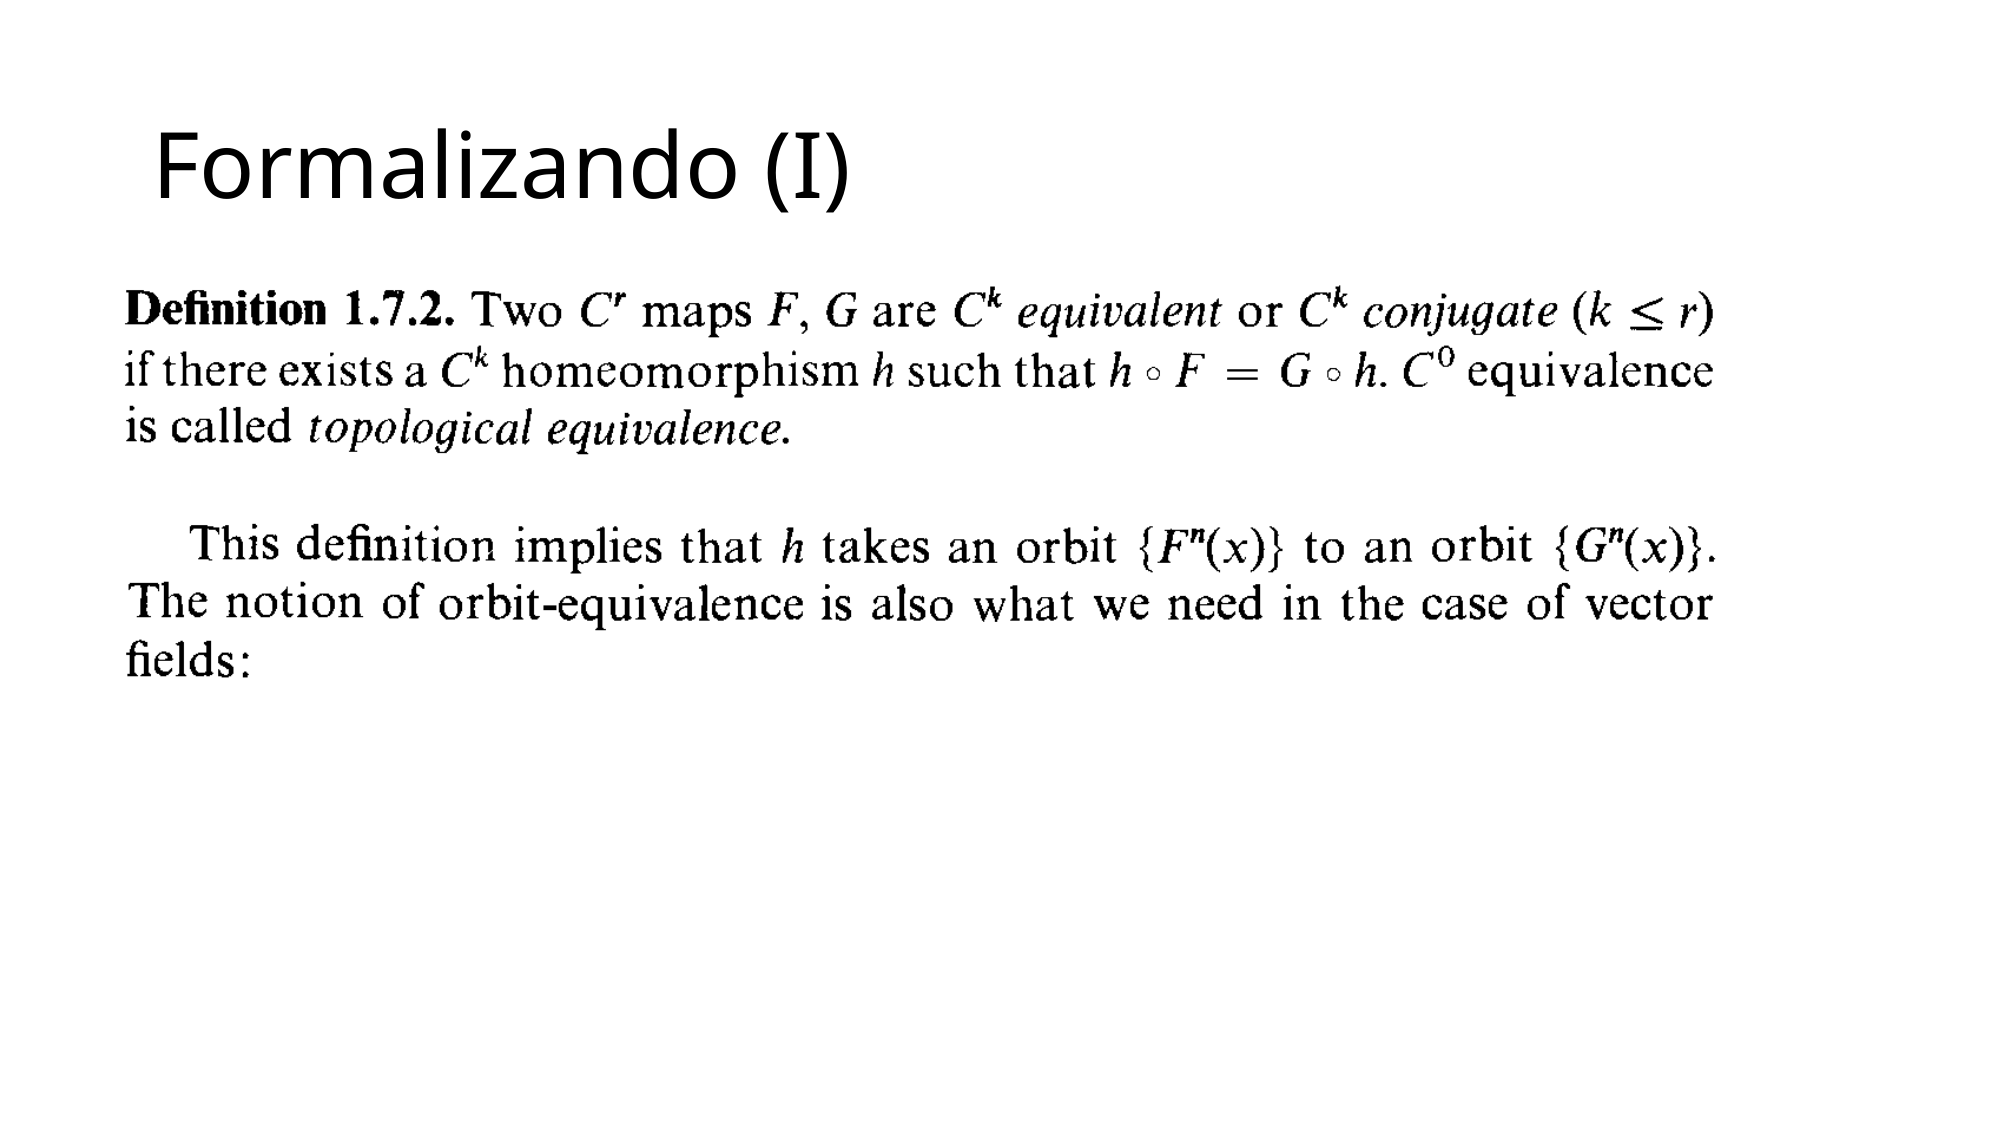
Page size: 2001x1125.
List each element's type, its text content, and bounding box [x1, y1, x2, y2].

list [98, 263, 1746, 745]
title Formalizando (I) [137, 59, 1863, 278]
